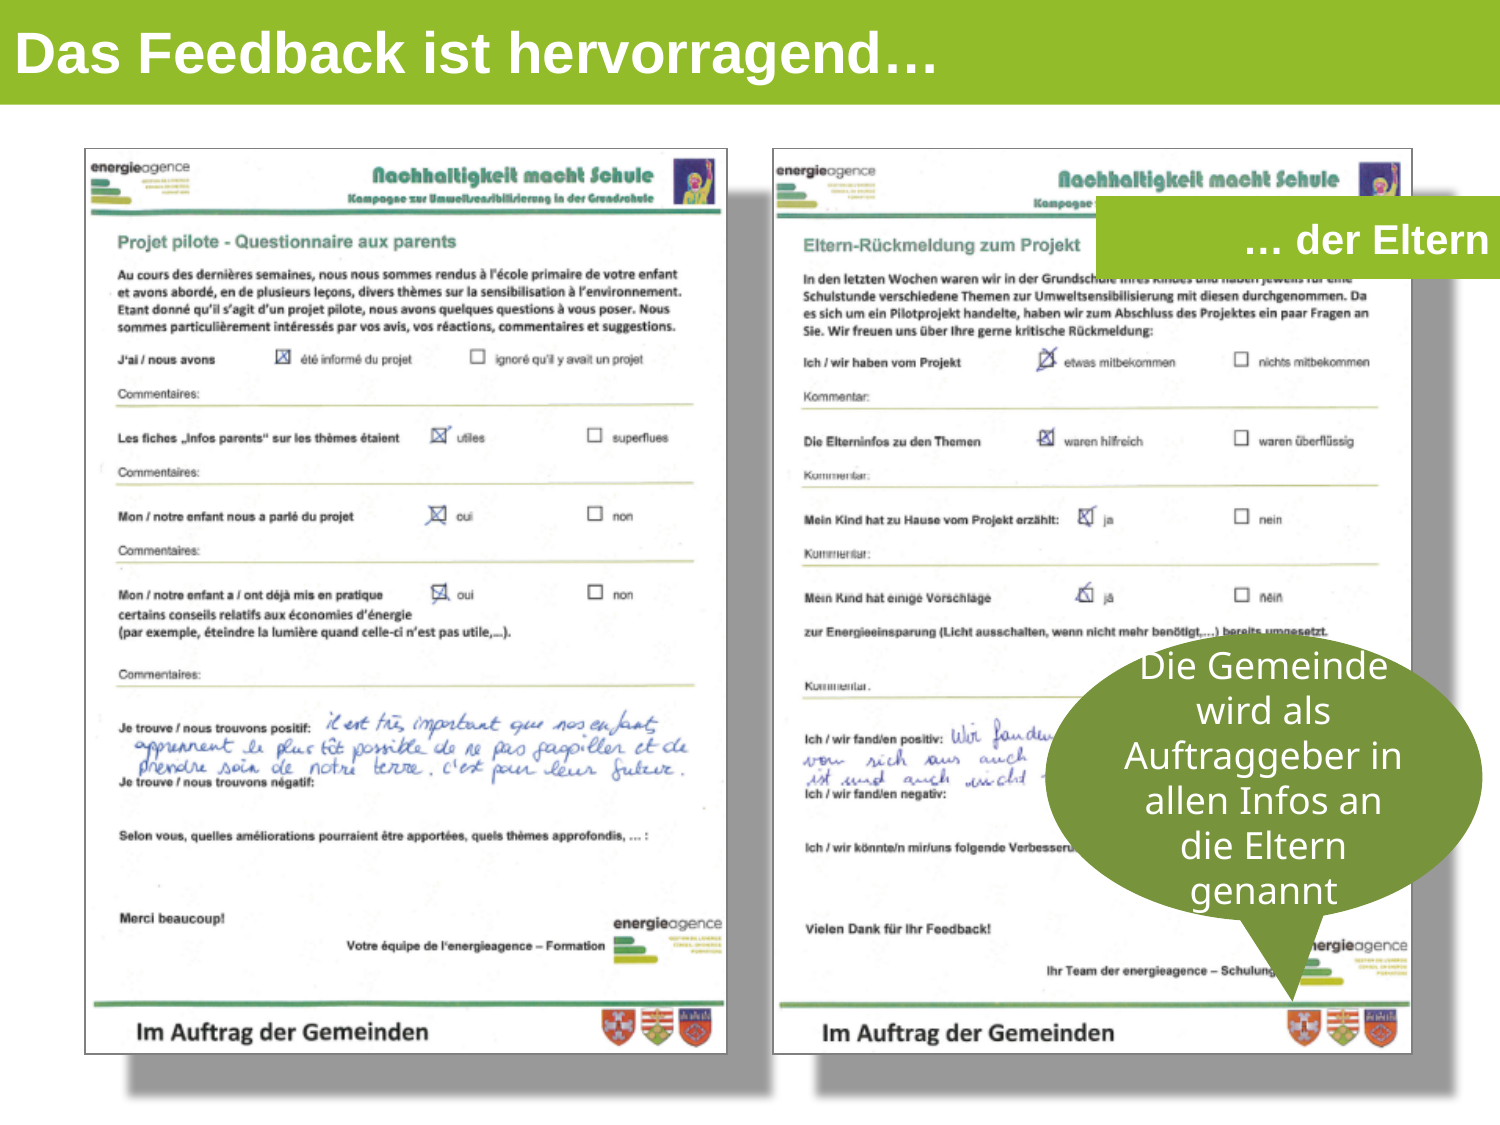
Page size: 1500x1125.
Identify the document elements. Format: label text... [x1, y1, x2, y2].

text_box Das Feedback ist hervorragend… [0, 0, 1500, 107]
picture [773, 148, 1412, 1054]
text_box … der Eltern [1415, 194, 1500, 281]
picture [85, 148, 727, 1054]
text_box Die Gemeinde wird als Auftraggeber in allen Infos an die Eltern genannt [1415, 670, 1485, 884]
